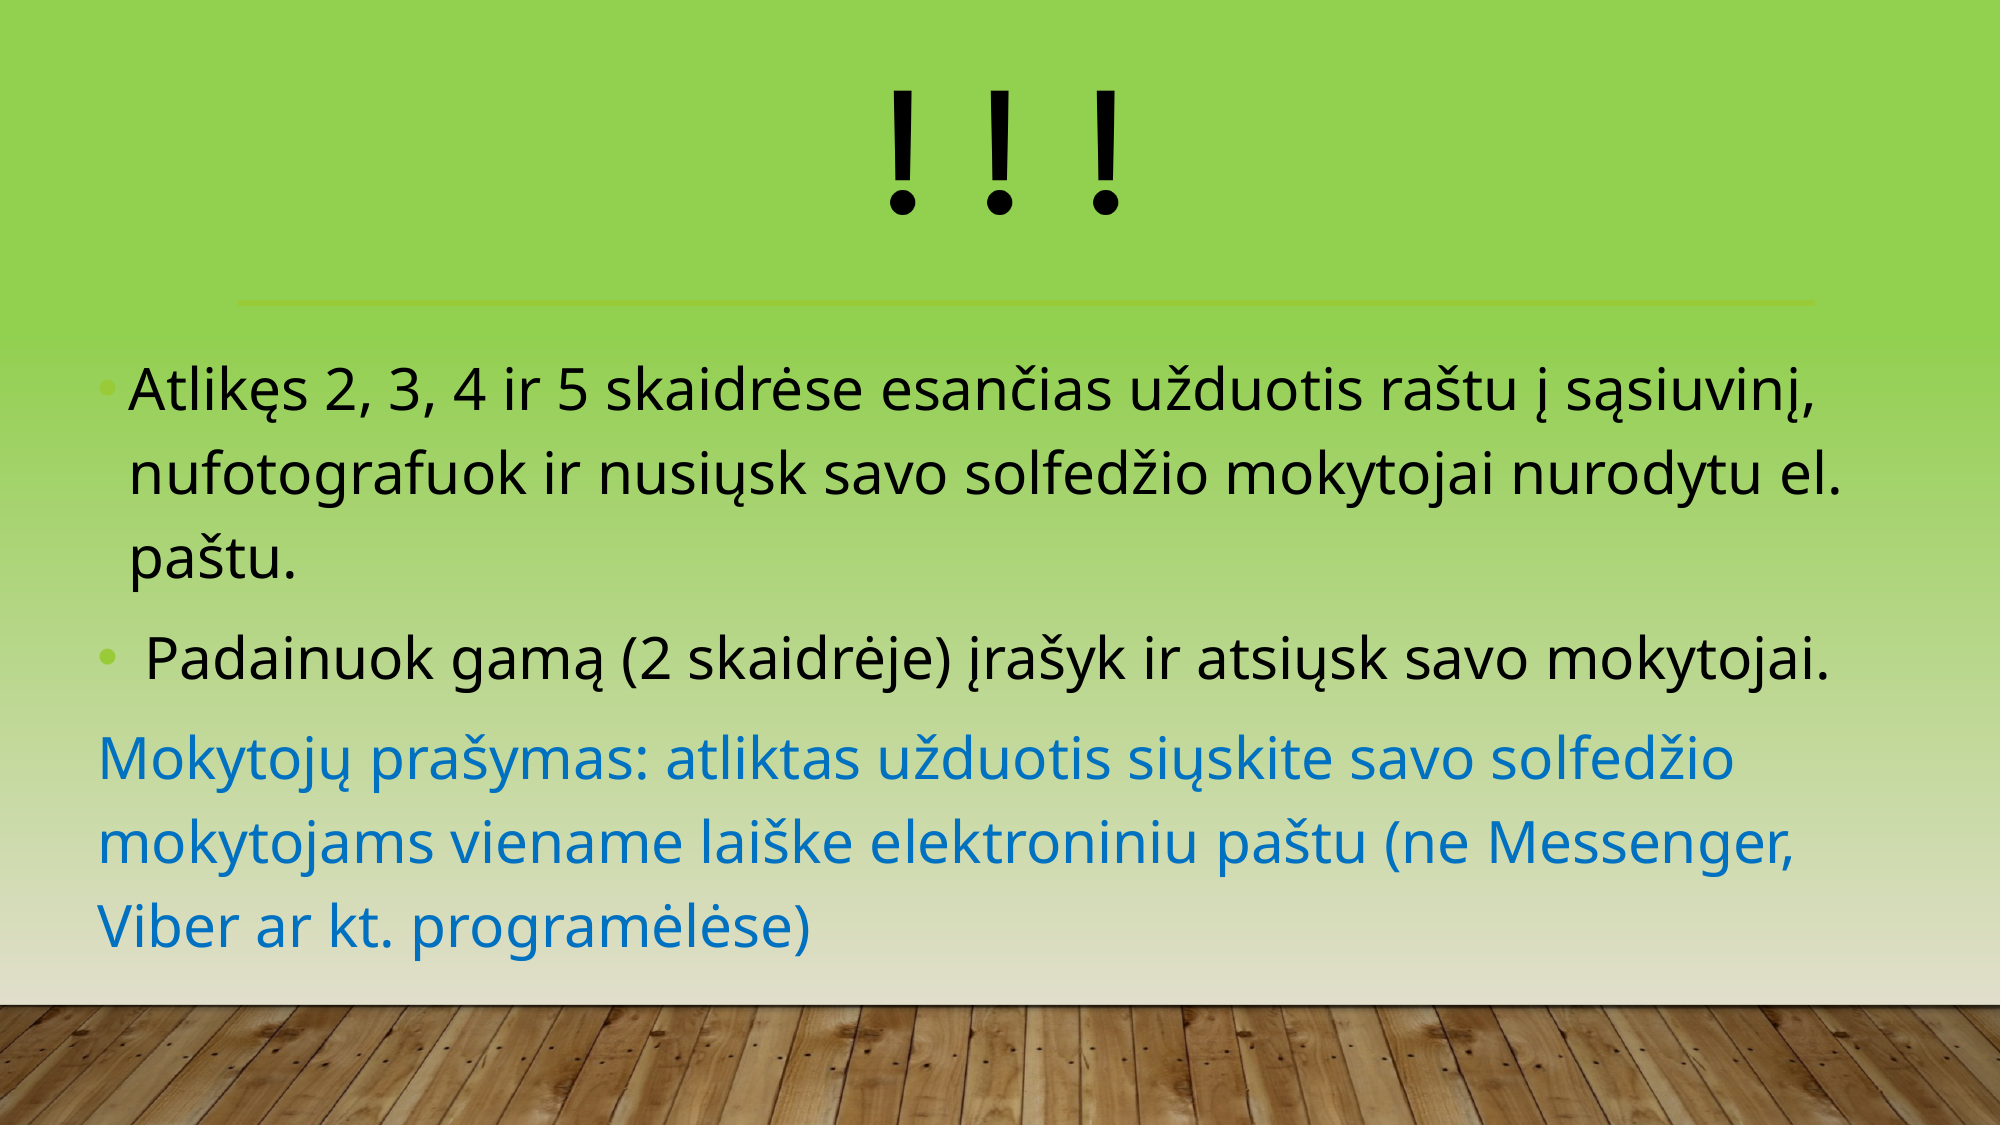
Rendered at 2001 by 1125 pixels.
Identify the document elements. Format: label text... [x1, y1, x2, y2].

picture [0, 1005, 2000, 1125]
list Atlikęs 2, 3, 4 ir 5 skaidrėse esančias užduotis raštu į sąsiuvinį, nufotografuok ir nusiųsk savo solfedžio mokytojai nurodytu el. paštu. Padainuok gamą (2 skaidrėje) įrašyk ir atsiųsk savo mokytojai. Mokytojų prašymas: atliktas užduotis siųskite savo solfedžio mokytojams viename laiške elektroniniu paštu (ne Messenger, Viber ar kt. programėlėse) [82, 330, 1912, 983]
picture [827, 78, 1181, 229]
